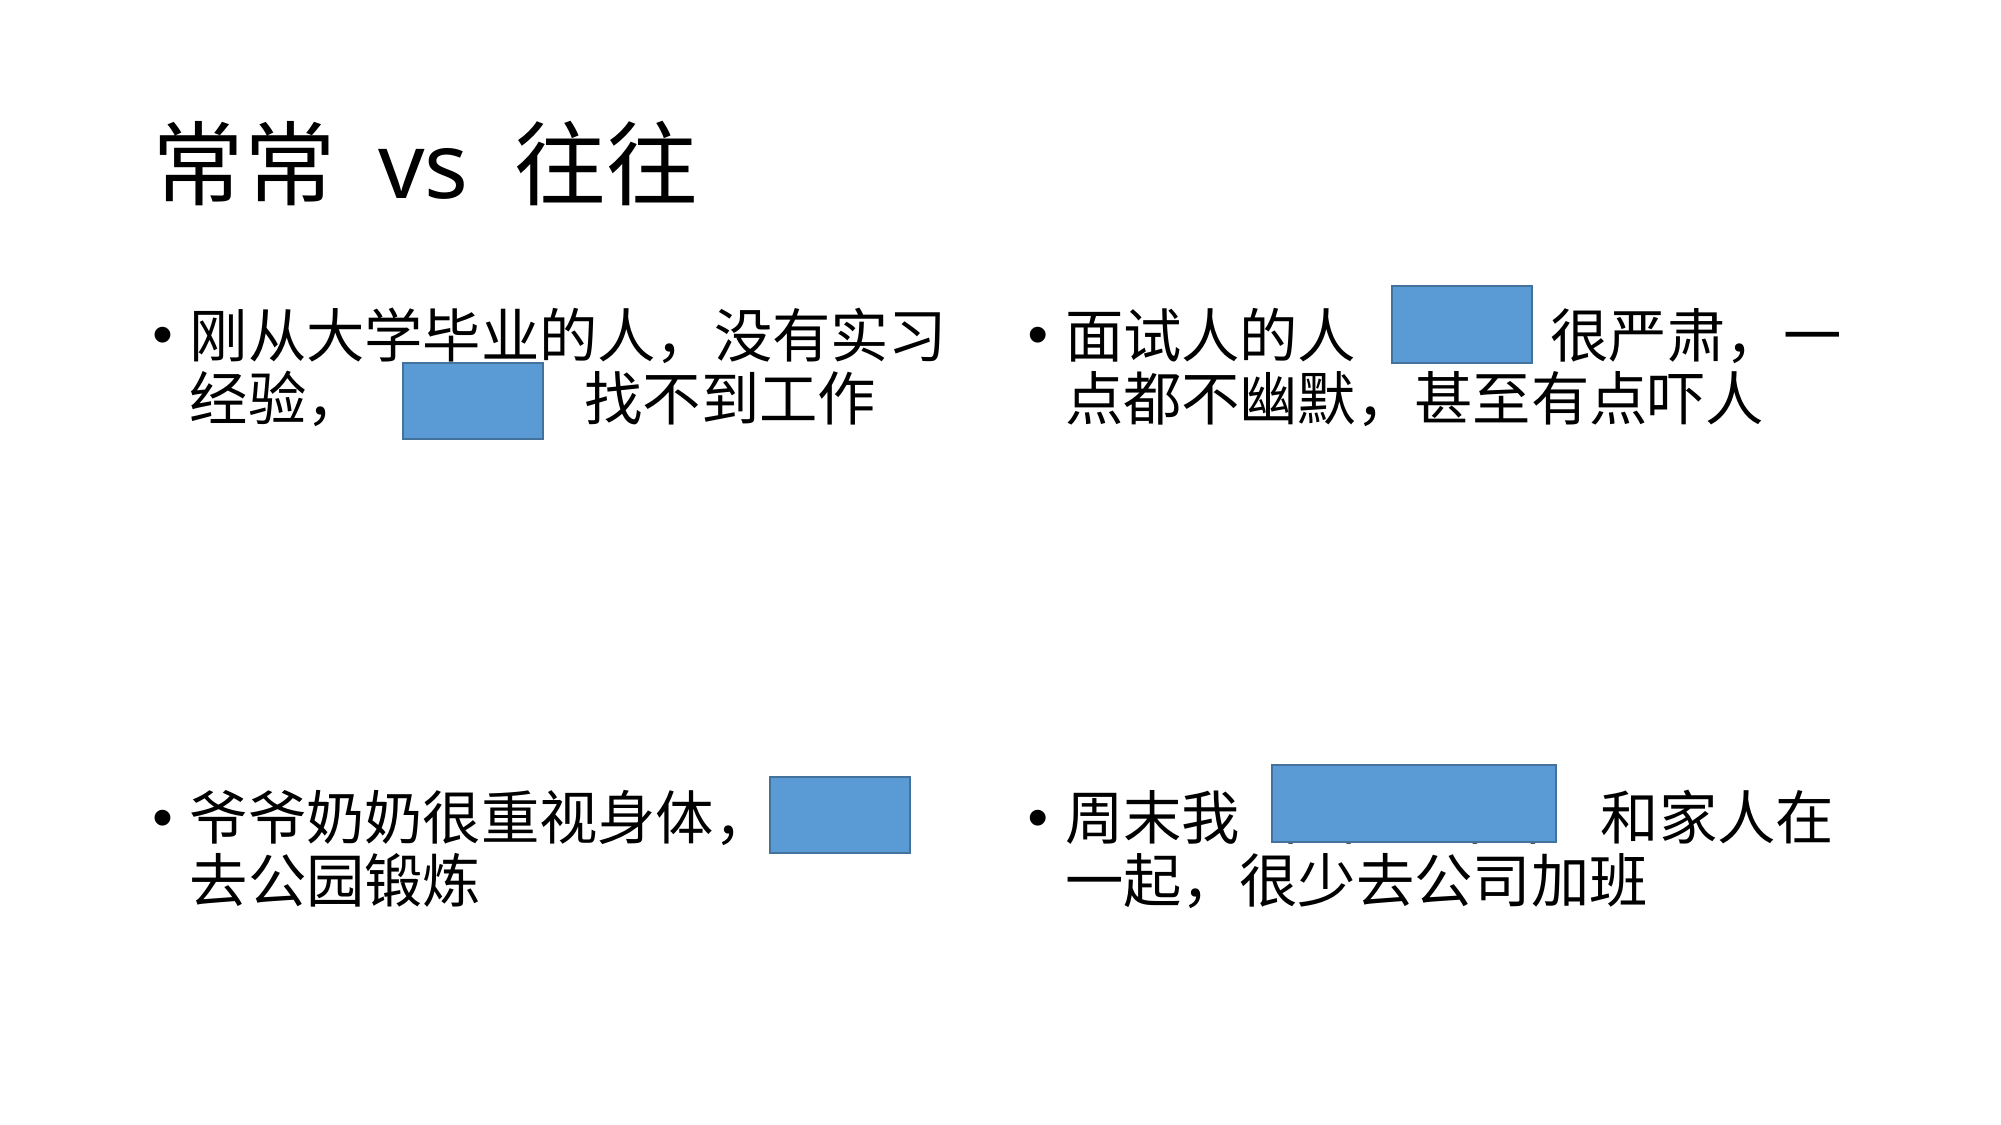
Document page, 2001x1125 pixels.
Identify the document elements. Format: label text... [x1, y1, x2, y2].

text_box [402, 362, 544, 440]
text_box [1271, 764, 1557, 843]
title 常常 vs 往往 [137, 59, 1863, 278]
list 刚从大学毕业的人，没有实习经验， 往往 找不到工作 爷爷奶奶很重视身体，常常 去公园锻炼 [137, 299, 988, 1014]
list 面试人的人 往往 很严肃，一点都不幽默，甚至有点吓人 周末我 往往/常常 和家人在一起，很少去公司加班 [1012, 299, 1863, 1014]
text_box [769, 776, 911, 854]
text_box [1391, 285, 1533, 364]
